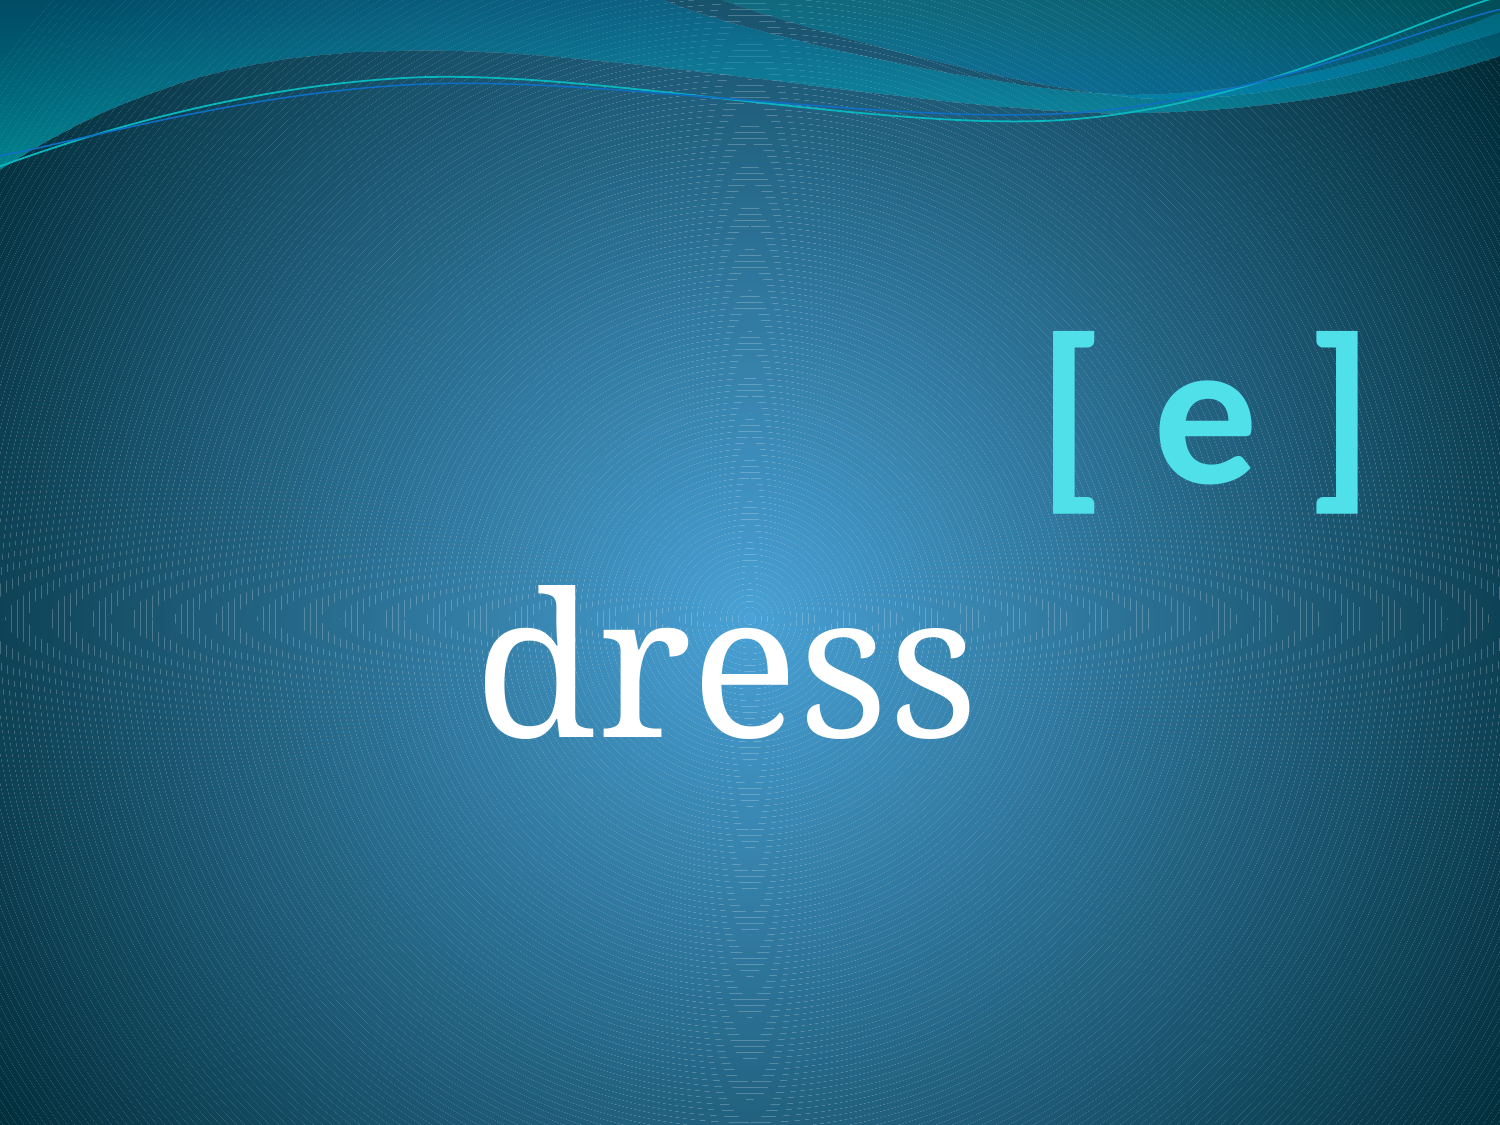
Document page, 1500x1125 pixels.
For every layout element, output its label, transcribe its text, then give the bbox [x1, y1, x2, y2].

subtitle dress [87, 529, 1376, 818]
title [ e ] [87, 224, 1376, 525]
